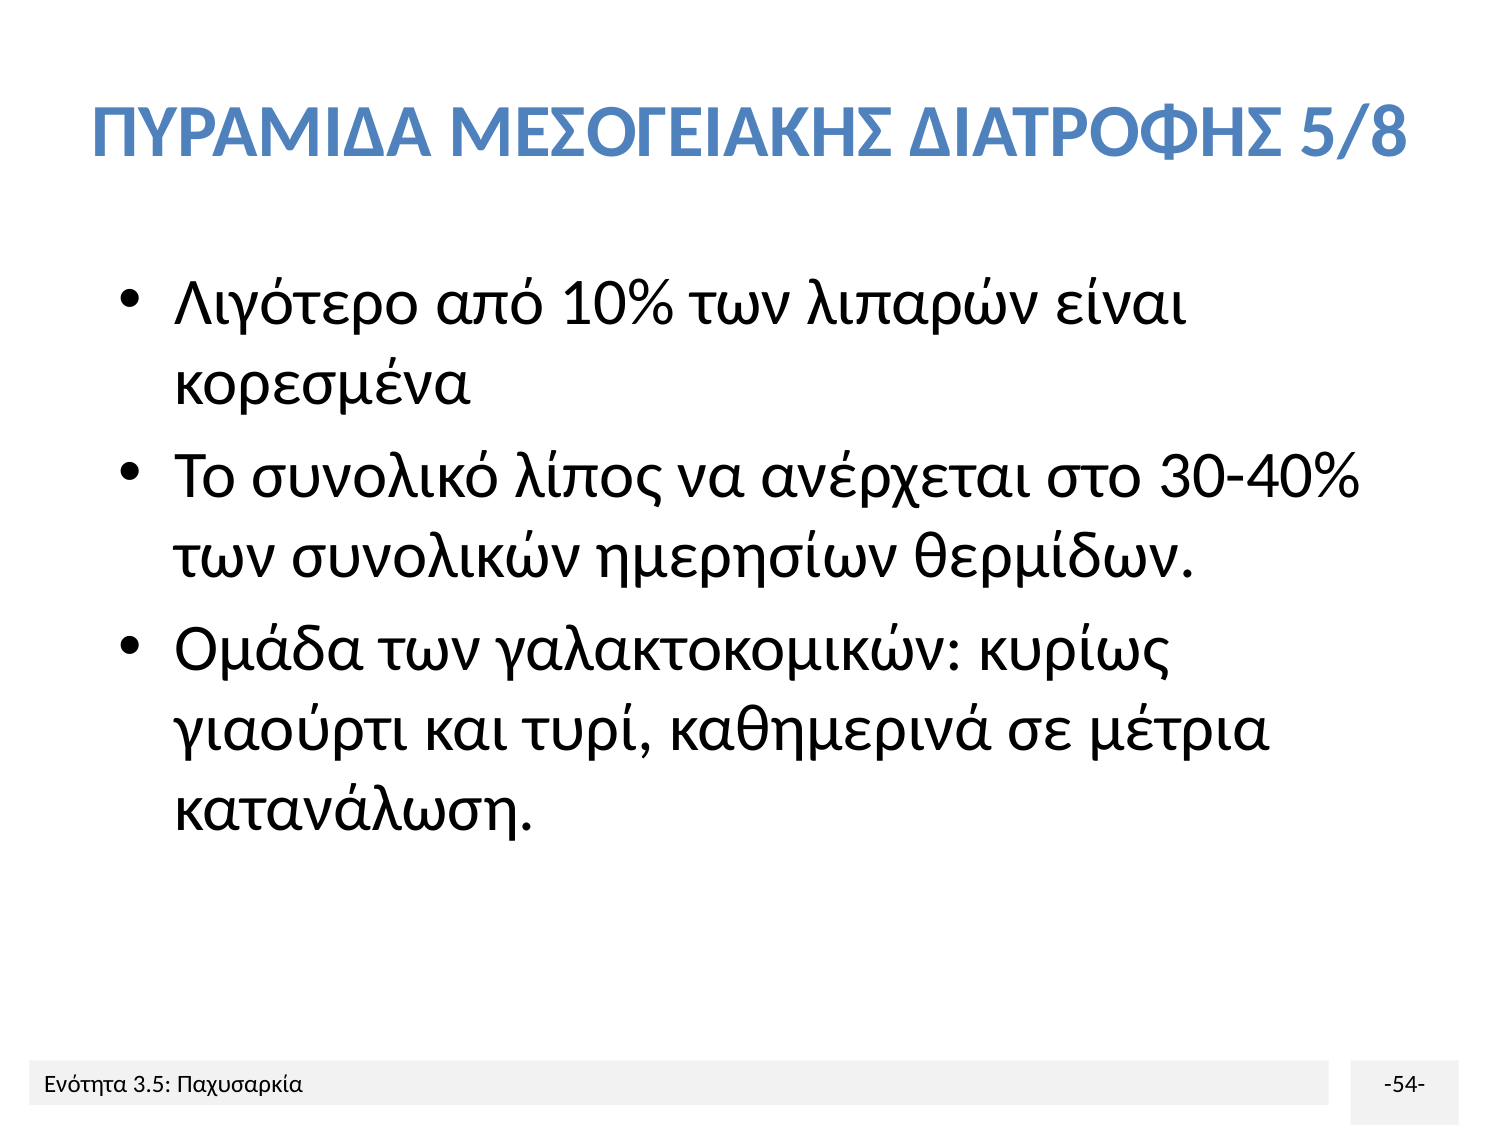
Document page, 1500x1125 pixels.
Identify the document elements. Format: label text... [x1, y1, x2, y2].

list Λιγότερο από 10% των λιπαρών είναι κορεσμένα Το συνολικό λίπος να ανέρχεται στο 30-40% των συνολικών ημερησίων θερμίδων. Ομάδα των γαλακτοκομικών: κυρίως γιαούρτι και τυρί, καθημερινά σε μέτρια κατανάλωση. [103, 249, 1397, 964]
title ΠΥΡΑΜΙΔΑ ΜΕΣΟΓΕΙΑΚΗΣ ΔΙΑΤΡΟΦΗΣ 5/8 [75, 45, 1425, 207]
